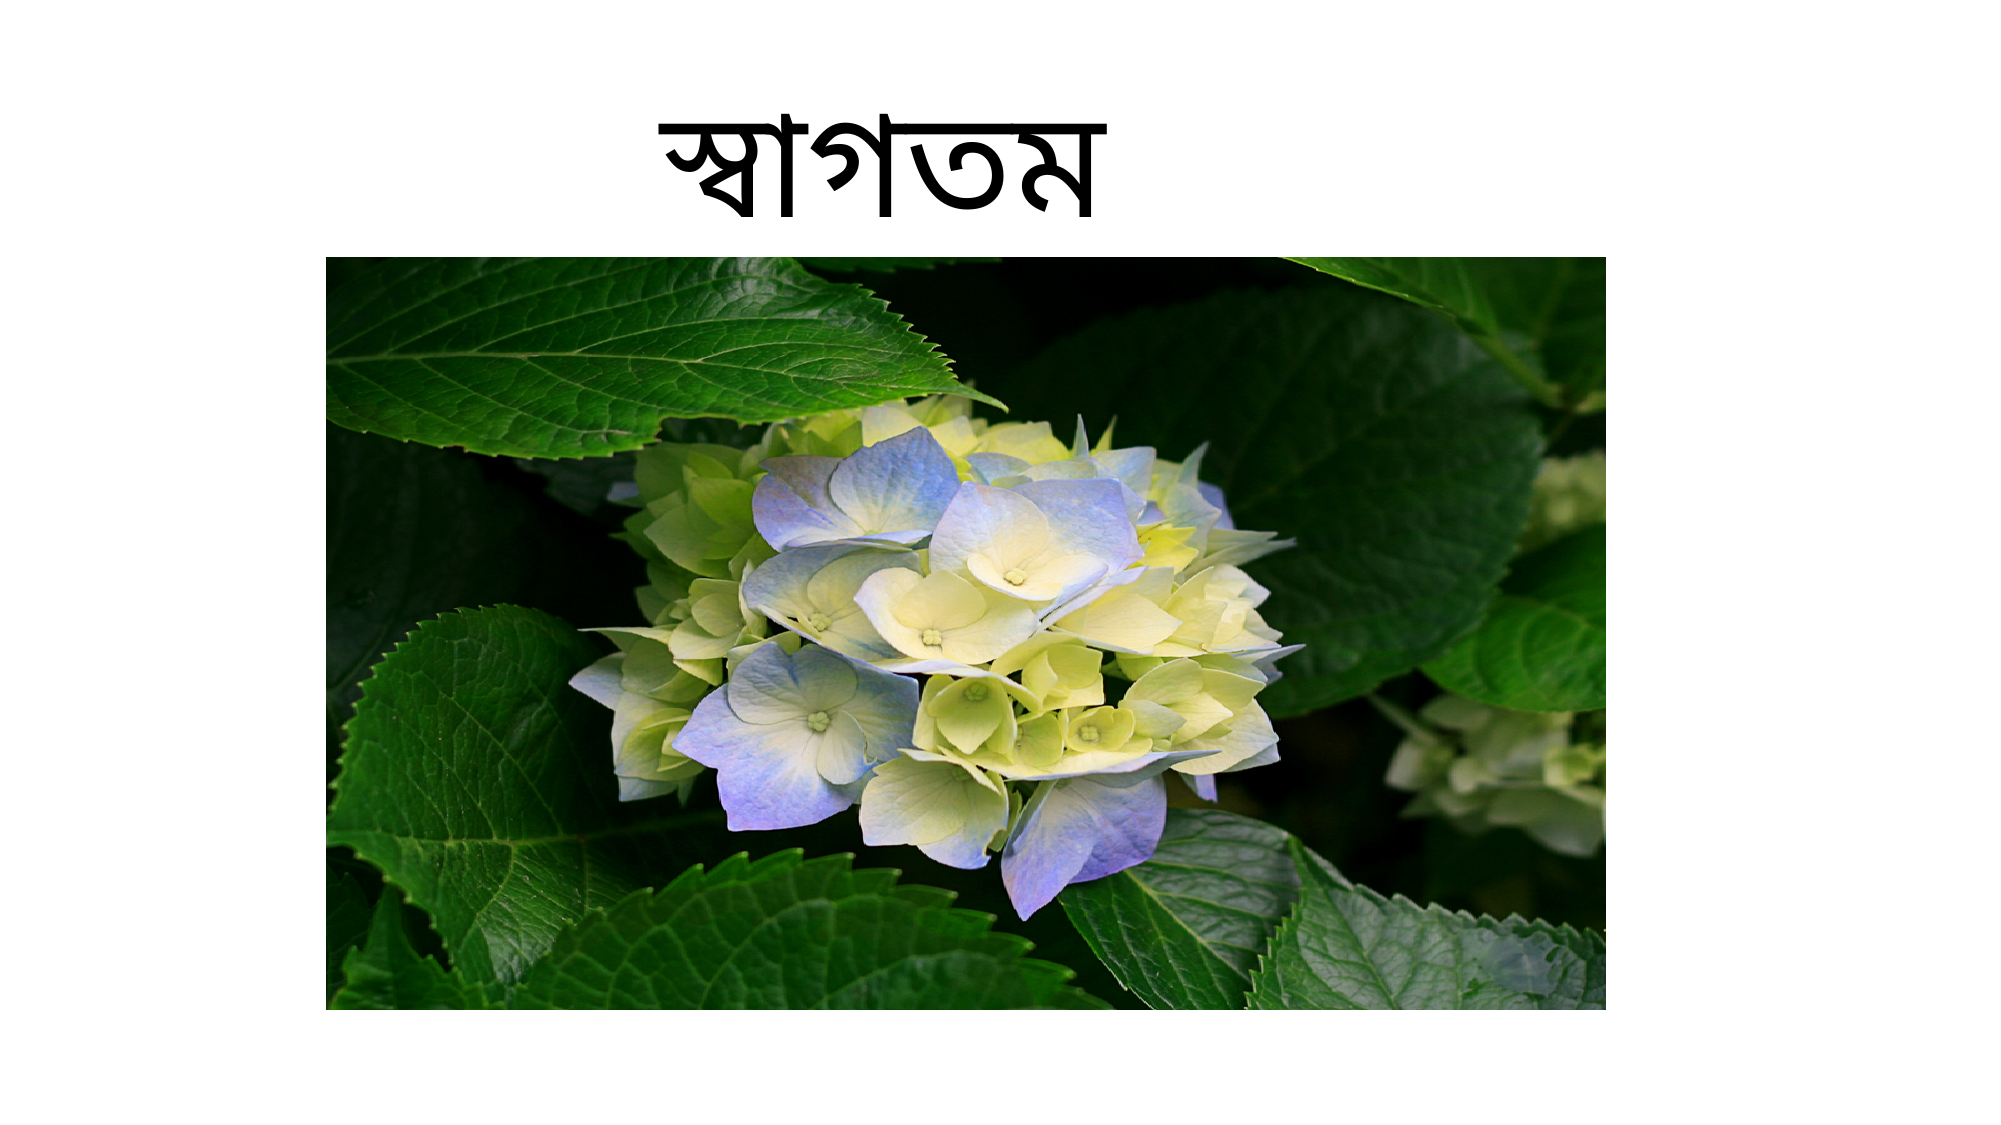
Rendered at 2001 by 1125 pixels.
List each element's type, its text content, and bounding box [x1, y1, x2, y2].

picture [326, 257, 1606, 1010]
text_box স্বাগতম [52, 60, 1752, 256]
